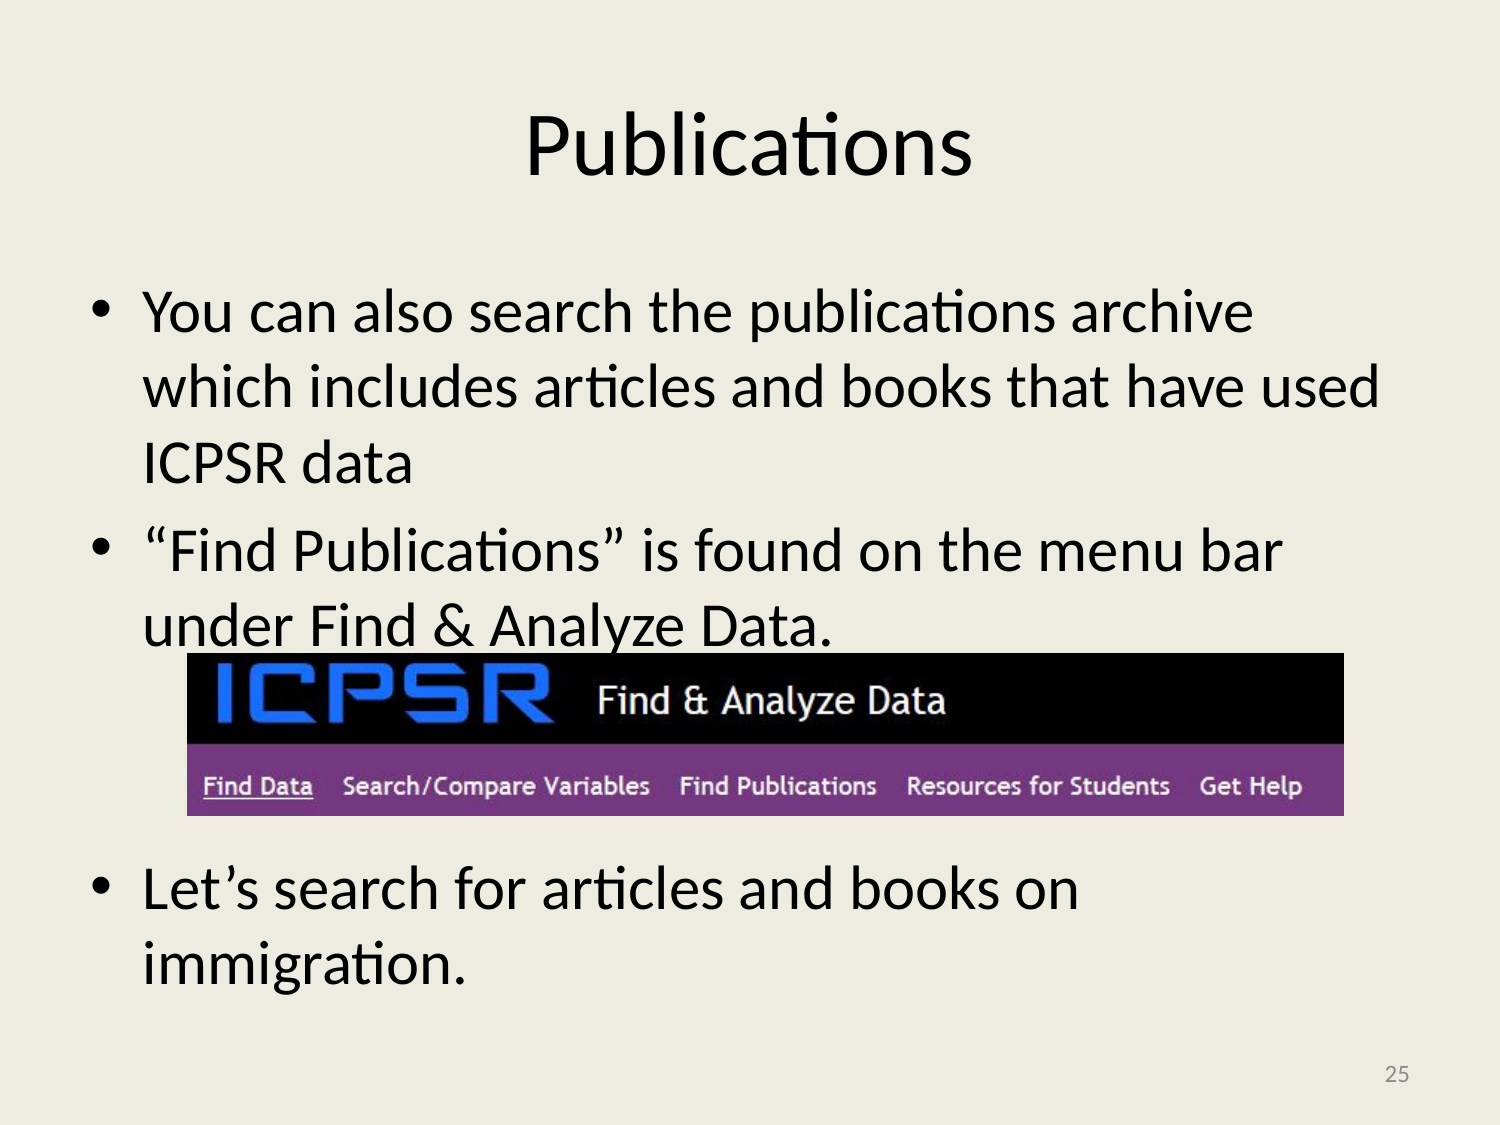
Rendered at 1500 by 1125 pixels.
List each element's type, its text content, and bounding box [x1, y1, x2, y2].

slide_number 25 [1074, 1042, 1425, 1103]
picture [187, 652, 1344, 816]
title Publications [75, 45, 1425, 233]
list You can also search the publications archive which includes articles and books that have used ICPSR data “Find Publications” is found on the menu bar under Find & Analyze Data. Let’s search for articles and books on immigration. [75, 262, 1425, 1005]
